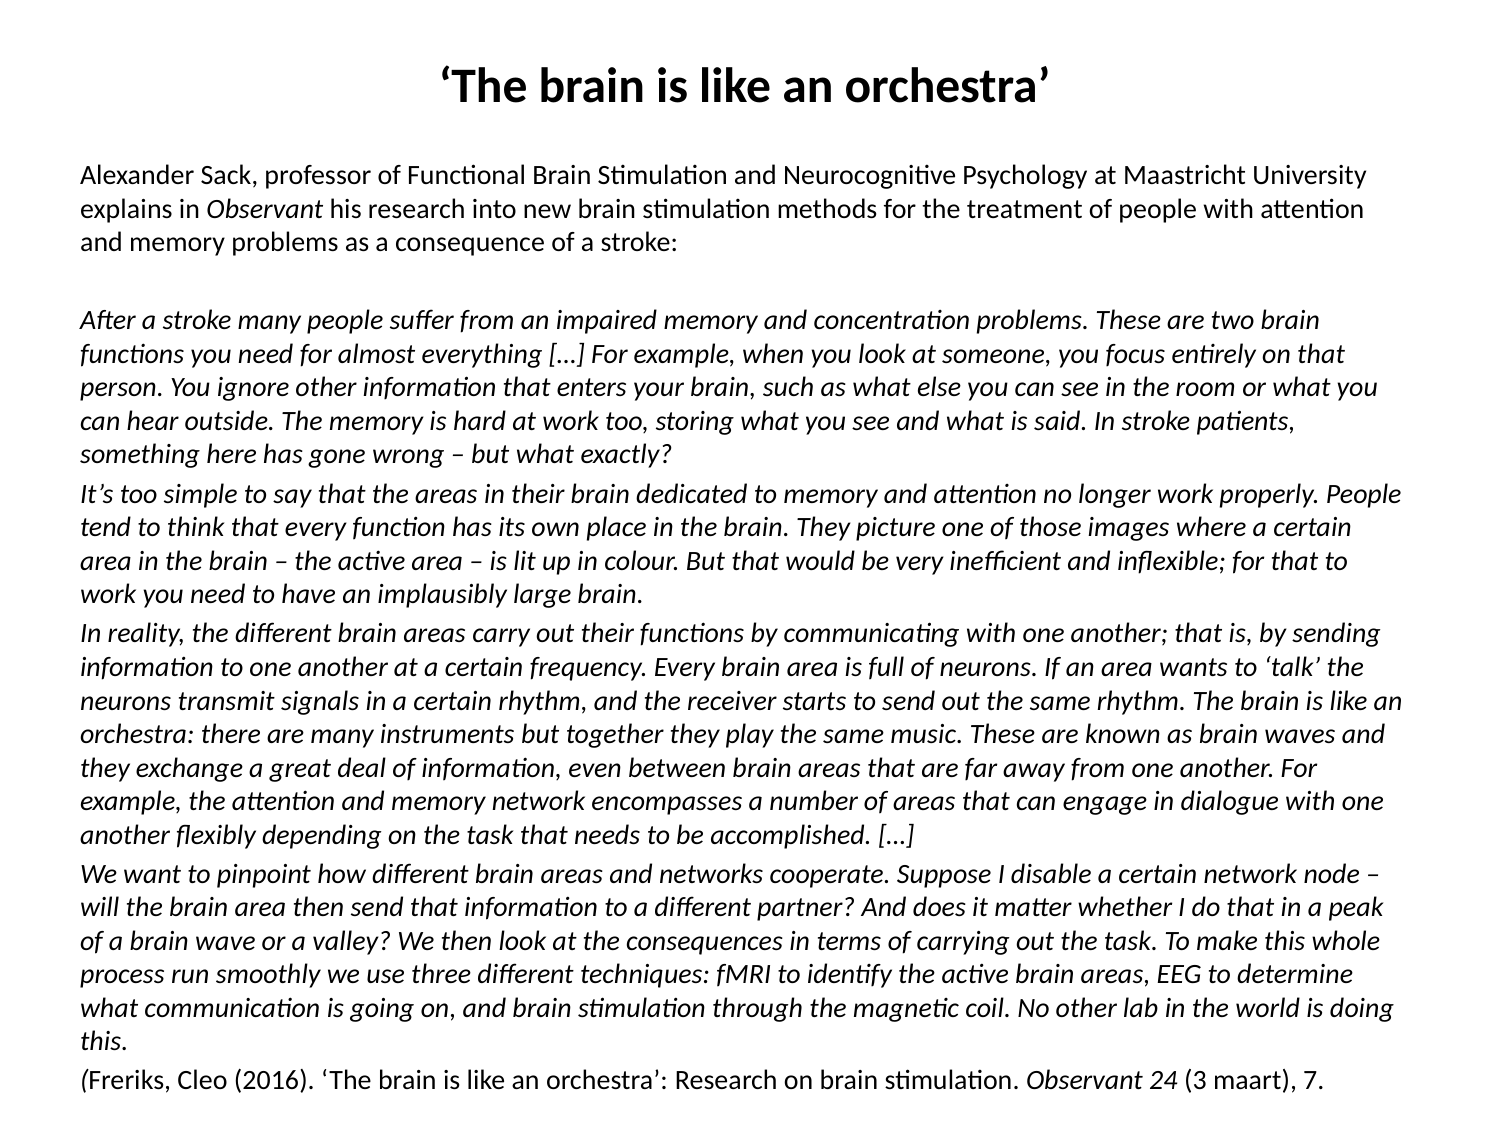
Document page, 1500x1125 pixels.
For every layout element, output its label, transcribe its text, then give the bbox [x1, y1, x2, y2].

list Alexander Sack, professor of Functional Brain Stimulation and Neurocognitive Psychology at Maastricht University explains in Observant his research into new brain stimulation methods for the treatment of people with attention and memory problems as a consequence of a stroke: After a stroke many people suffer from an impaired memory and concentration problems. These are two brain functions you need for almost everything […] For example, when you look at someone, you focus entirely on that person. You ignore other information that enters your brain, such as what else you can see in the room or what you can hear outside. The memory is hard at work too, storing what you see and what is said. In stroke patients, something here has gone wrong – but what exactly? It’s too simple to say that the areas in their brain dedicated to memory and attention no longer work properly. People tend to think that every function has its own place in the brain. They picture one of those images where a certain area in the brain – the active area – is lit up in colour. But that would be very inefficient and inflexible; for that to work you need to have an implausibly large brain. In reality, the different brain areas carry out their functions by communicating with one another; that is, by sending information to one another at a certain frequency. Every brain area is full of neurons. If an area wants to ‘talk’ the neurons transmit signals in a certain rhythm, and the receiver starts to send out the same rhythm. The brain is like an orchestra: there are many instruments but together they play the same music. These are known as brain waves and they exchange a great deal of information, even between brain areas that are far away from one another. For example, the attention and memory network encompasses a number of areas that can engage in dialogue with one another flexibly depending on the task that needs to be accomplished. […] We want to pinpoint how different brain areas and networks cooperate. Suppose I disable a certain network node – will the brain area then send that information to a different partner? And does it matter whether I do that in a peak of a brain wave or a valley? We then look at the consequences in terms of carrying out the task. To make this whole process run smoothly we use three different techniques: fMRI to identify the active brain areas, EEG to determine what communication is going on, and brain stimulation through the magnetic coil. No other lab in the world is doing this. (Freriks, Cleo (2016). ‘The brain is like an orchestra’: Research on brain stimulation. Observant 24 (3 maart), 7. [64, 149, 1425, 1125]
title ‘The brain is like an orchestra’ [64, 45, 1425, 121]
